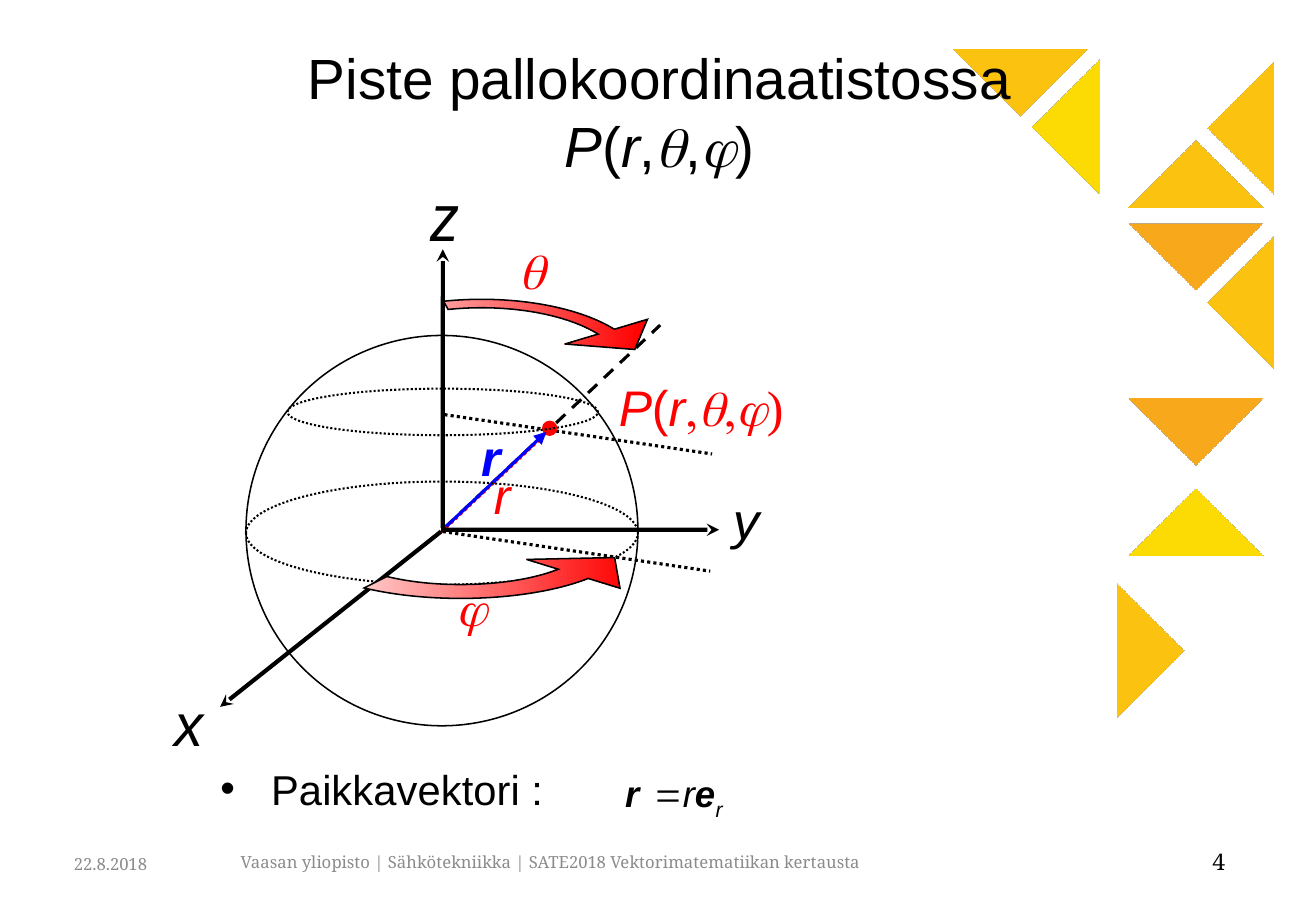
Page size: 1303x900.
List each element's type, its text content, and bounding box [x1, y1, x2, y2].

text_box q [503, 231, 579, 307]
picture [952, 47, 1274, 720]
text_box P(r,q,j) [603, 369, 817, 445]
footer Vaasan yliopisto | Sähkötekniikka | SATE2018 Vektorimatematiikan kertausta [225, 839, 876, 888]
text_box [221, 694, 234, 707]
title Piste pallokoordinaatistossa P(r,q,j) [65, 36, 1254, 186]
text_box r [466, 419, 542, 494]
text_box [364, 576, 441, 599]
text_box [443, 299, 648, 350]
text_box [421, 191, 471, 253]
text_box r [478, 456, 554, 532]
text_box [504, 557, 621, 597]
text_box Paikkavektori : [206, 756, 609, 820]
slide_number 4 [934, 839, 1239, 888]
text_box [706, 523, 718, 536]
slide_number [60, 839, 222, 888]
text_box [291, 335, 592, 406]
text_box [246, 538, 638, 726]
text_box [287, 388, 599, 436]
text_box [620, 770, 734, 827]
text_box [723, 501, 773, 562]
text_box [542, 413, 638, 528]
text_box [245, 411, 466, 532]
text_box [245, 481, 638, 583]
text_box j [441, 569, 504, 644]
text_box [164, 701, 218, 757]
